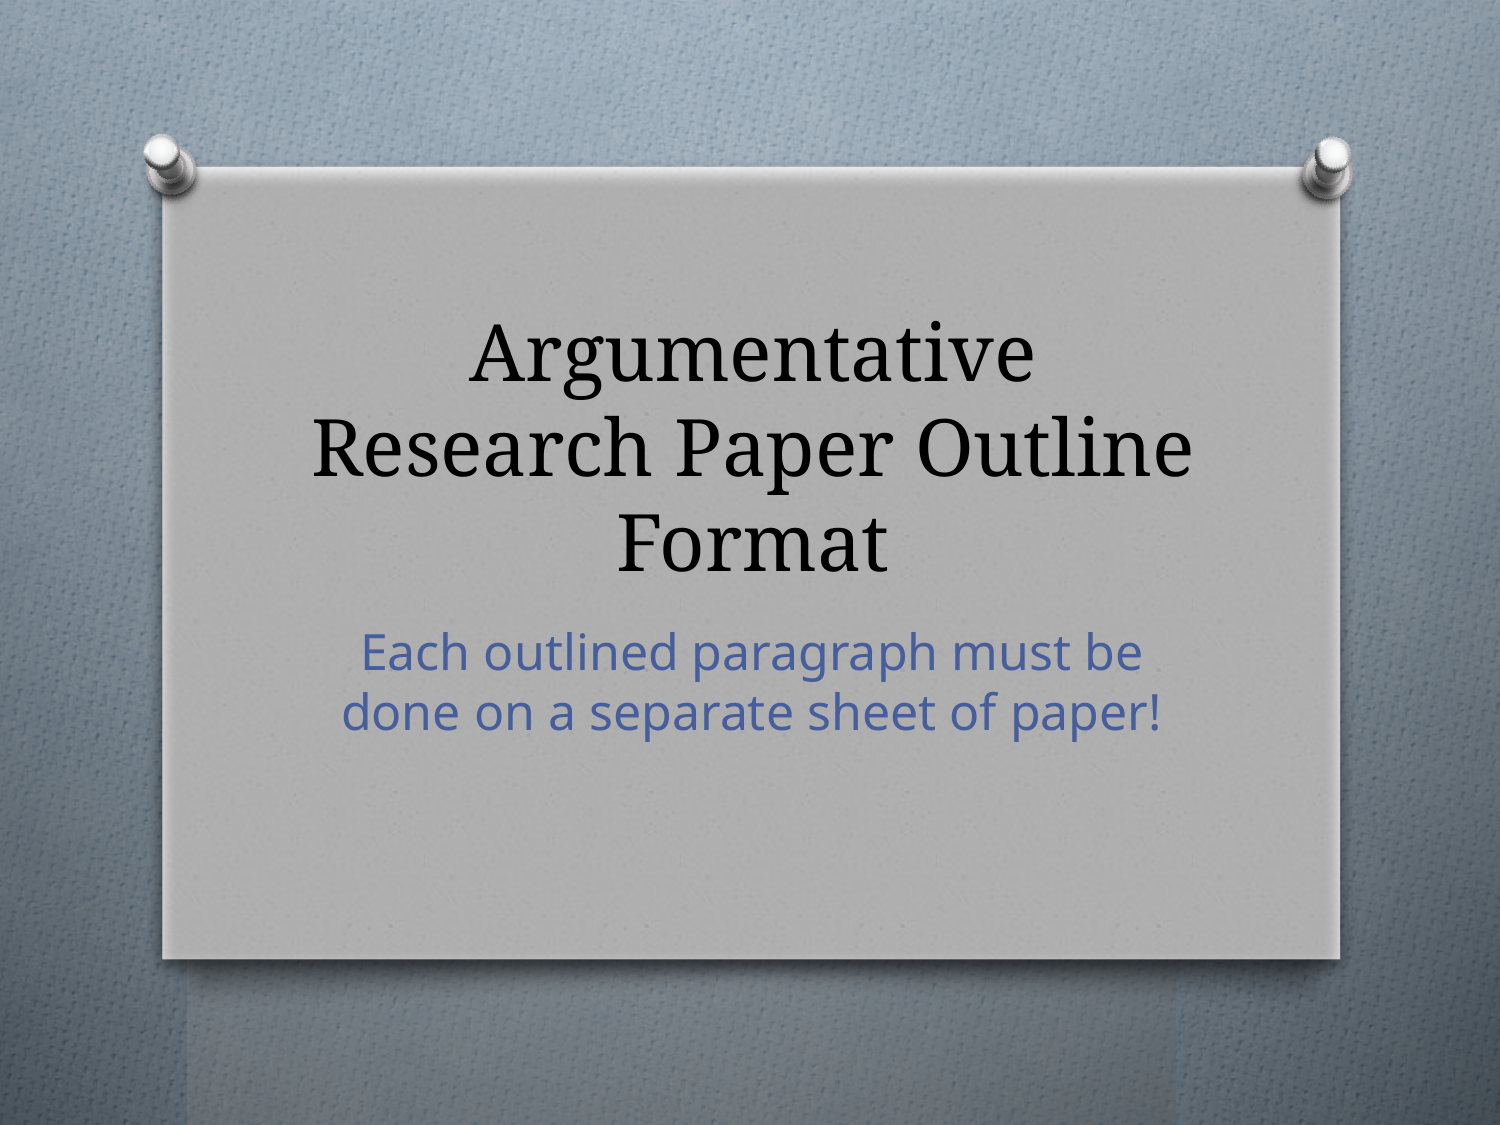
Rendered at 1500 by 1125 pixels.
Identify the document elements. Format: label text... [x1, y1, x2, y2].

picture [112, 100, 235, 224]
title Argumentative Research Paper Outline Format [283, 294, 1223, 595]
subtitle Each outlined paragraph must be done on a separate sheet of paper! [283, 612, 1221, 863]
picture [1274, 109, 1396, 230]
